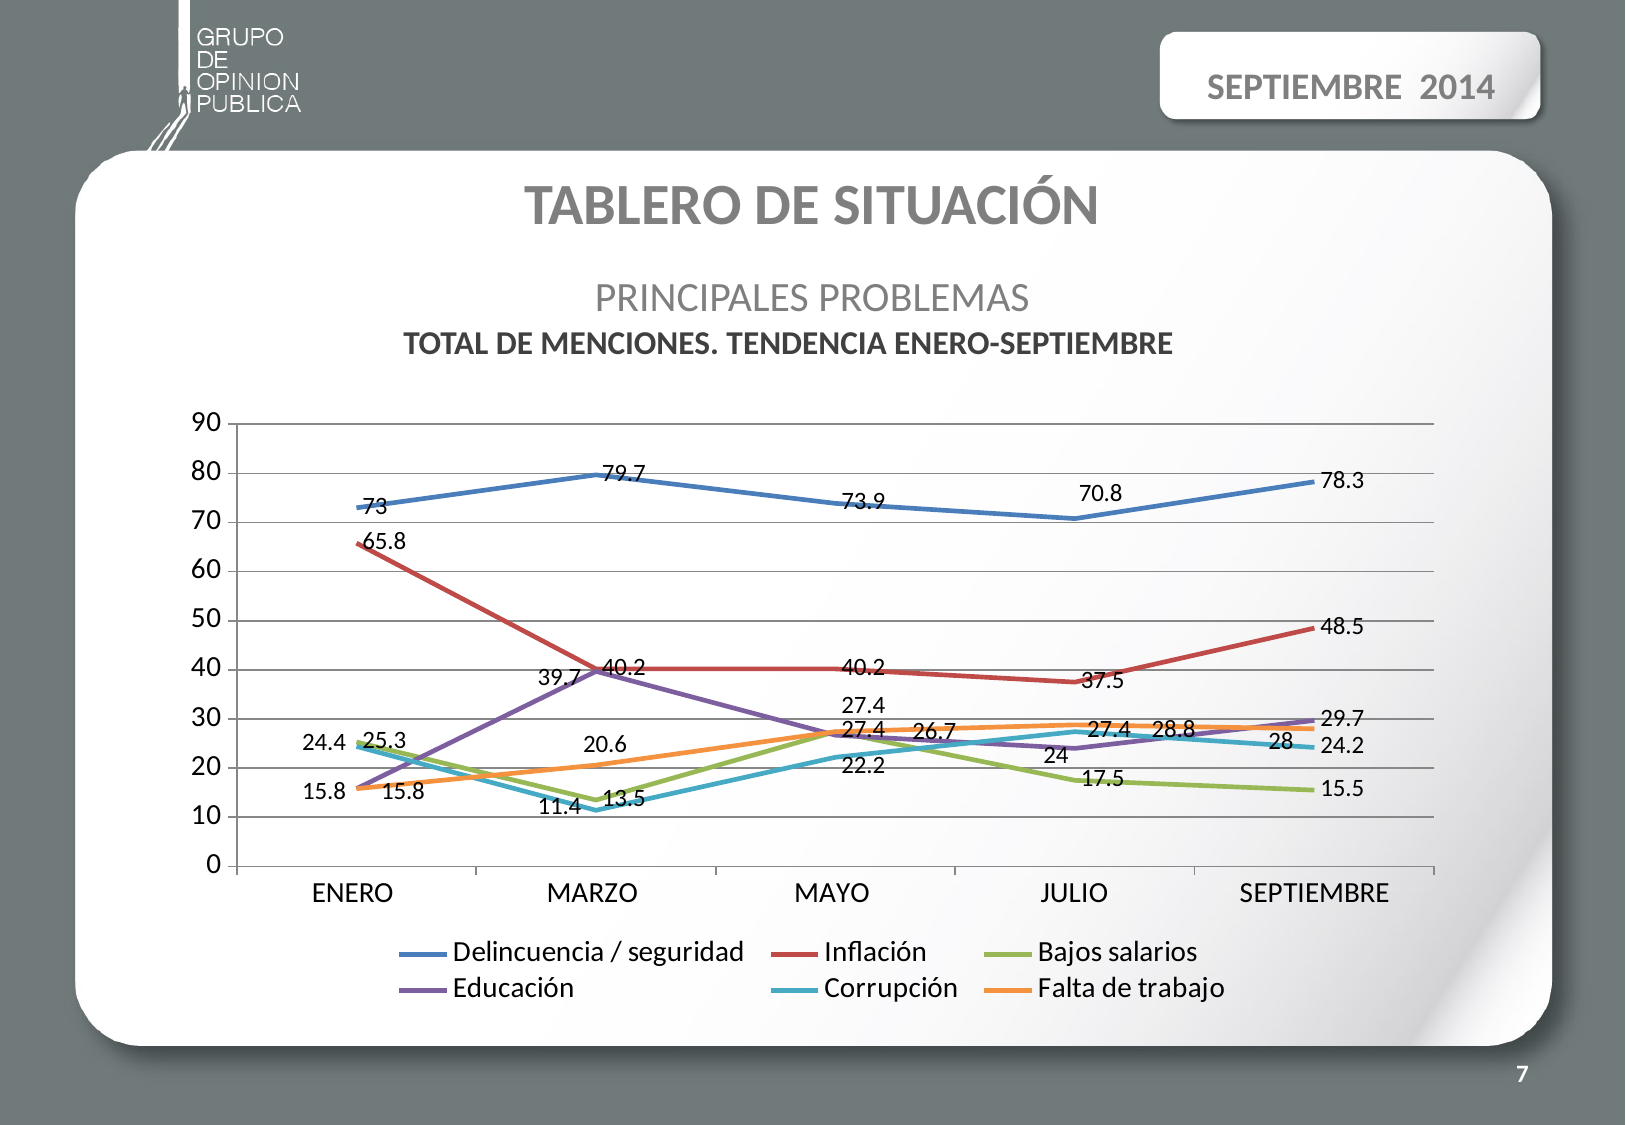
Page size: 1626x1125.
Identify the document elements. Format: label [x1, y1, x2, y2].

picture [0, 0, 1625, 1125]
chart [164, 396, 1461, 1012]
